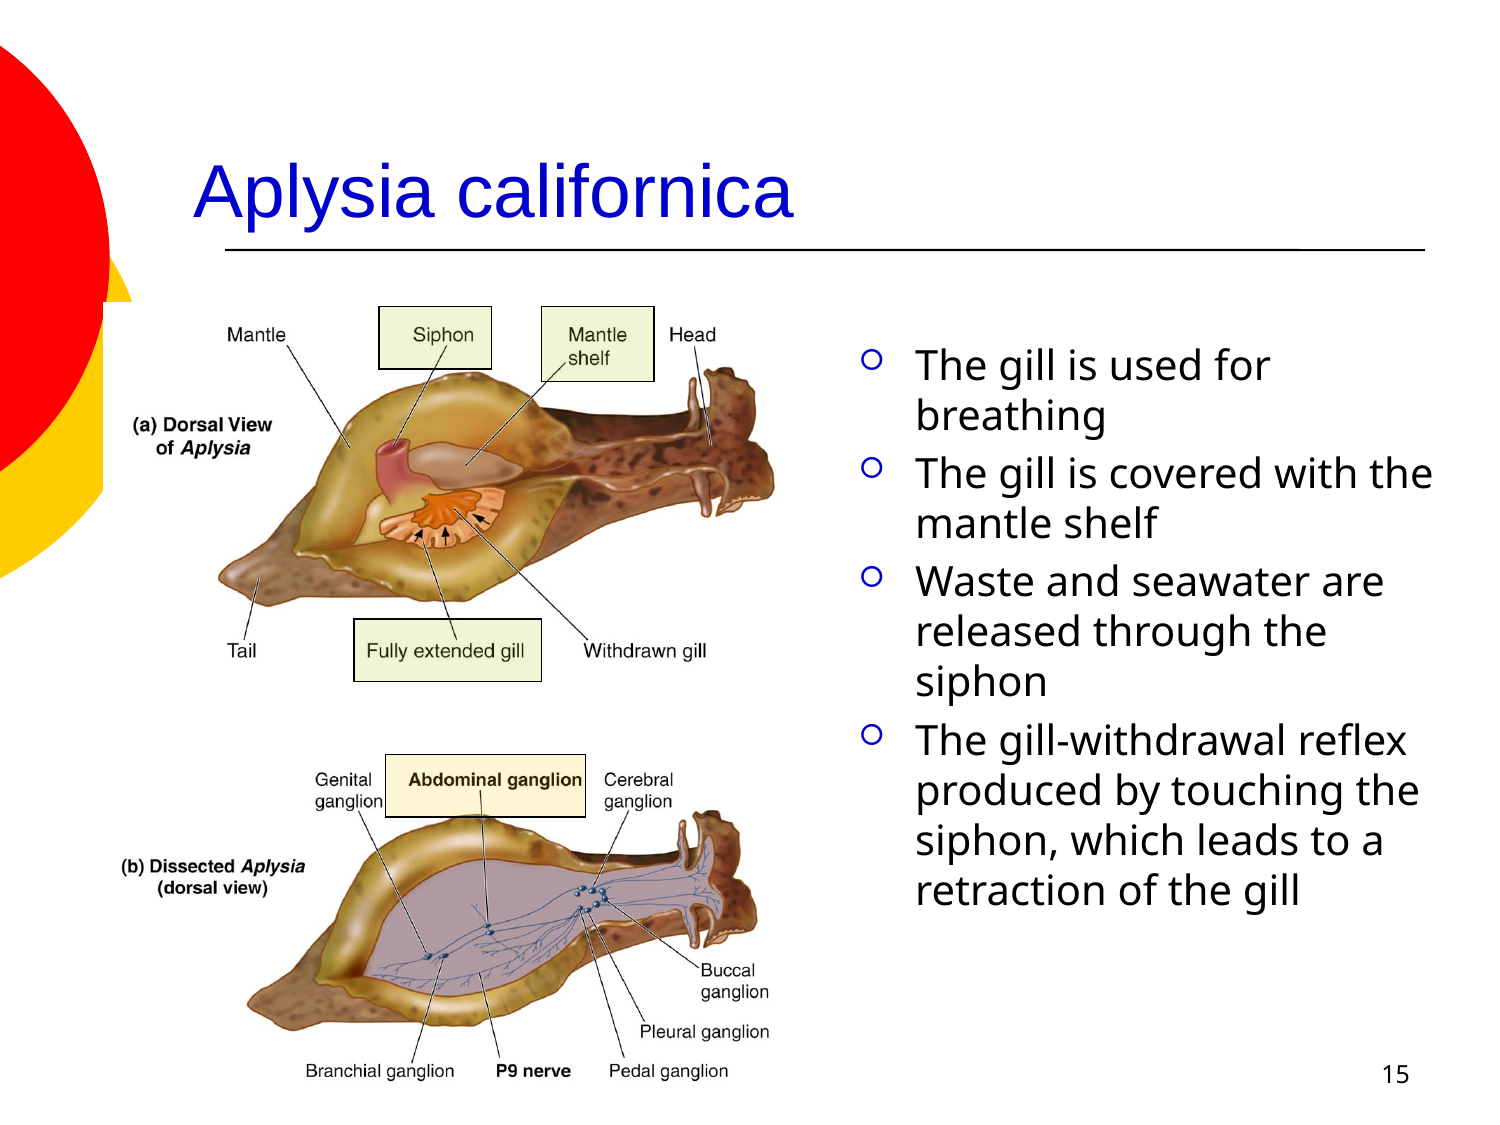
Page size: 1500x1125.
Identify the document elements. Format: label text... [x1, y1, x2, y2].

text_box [103, 302, 805, 695]
list The gill is used for breathing The gill is covered with the mantle shelf Waste and seawater are released through the siphon The gill-withdrawal reflex produced by touching the siphon, which leads to a retraction of the gill [843, 330, 1470, 1007]
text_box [92, 749, 793, 1105]
title Aplysia californica [178, 0, 1458, 241]
slide_number 15 [1074, 1024, 1426, 1101]
